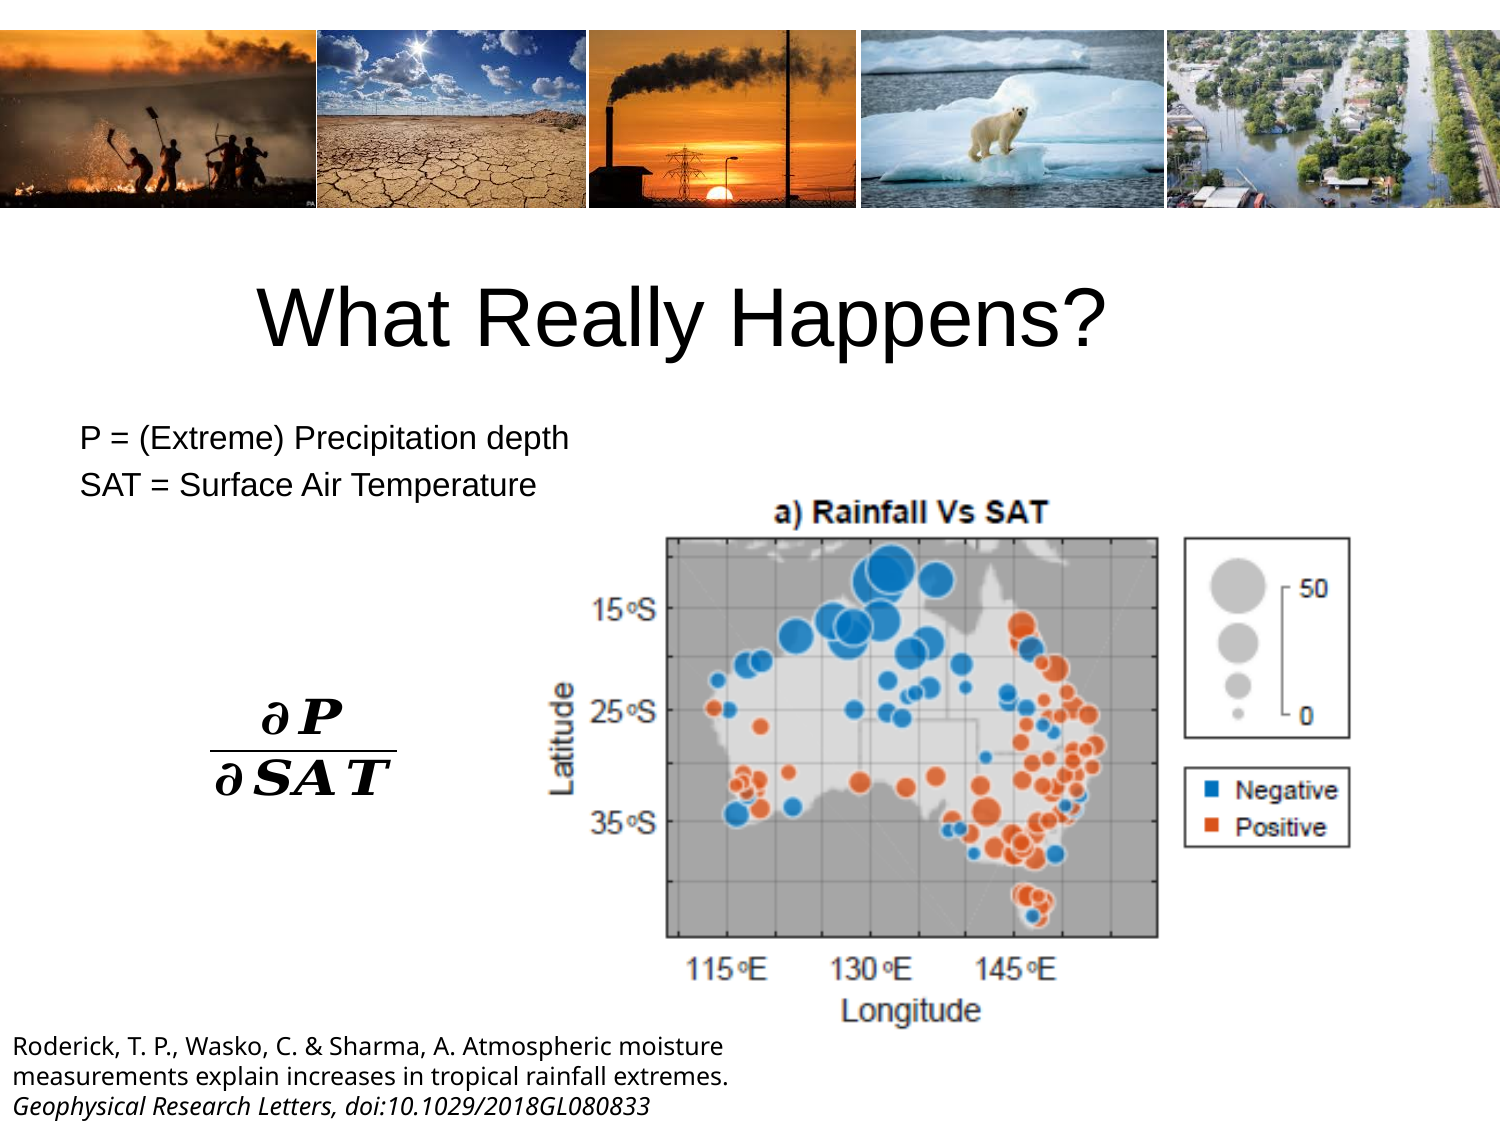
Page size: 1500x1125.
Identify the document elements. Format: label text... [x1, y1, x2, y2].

picture [589, 30, 856, 209]
picture [537, 466, 1359, 1034]
picture [317, 30, 586, 209]
text_box Roderick, T. P., Wasko, C. & Sharma, A. Atmospheric moisture measurements explain increases in tropical rainfall extremes. Geophysical Research Letters, doi:10.1029/2018GL080833 (2019). [0, 1023, 748, 1125]
picture [860, 30, 1164, 209]
text_box What Really Happens? [242, 255, 1164, 371]
text_box P = (Extreme) Precipitation depth SAT = Surface Air Temperature [64, 408, 597, 511]
picture [1167, 30, 1500, 209]
picture [0, 30, 316, 209]
